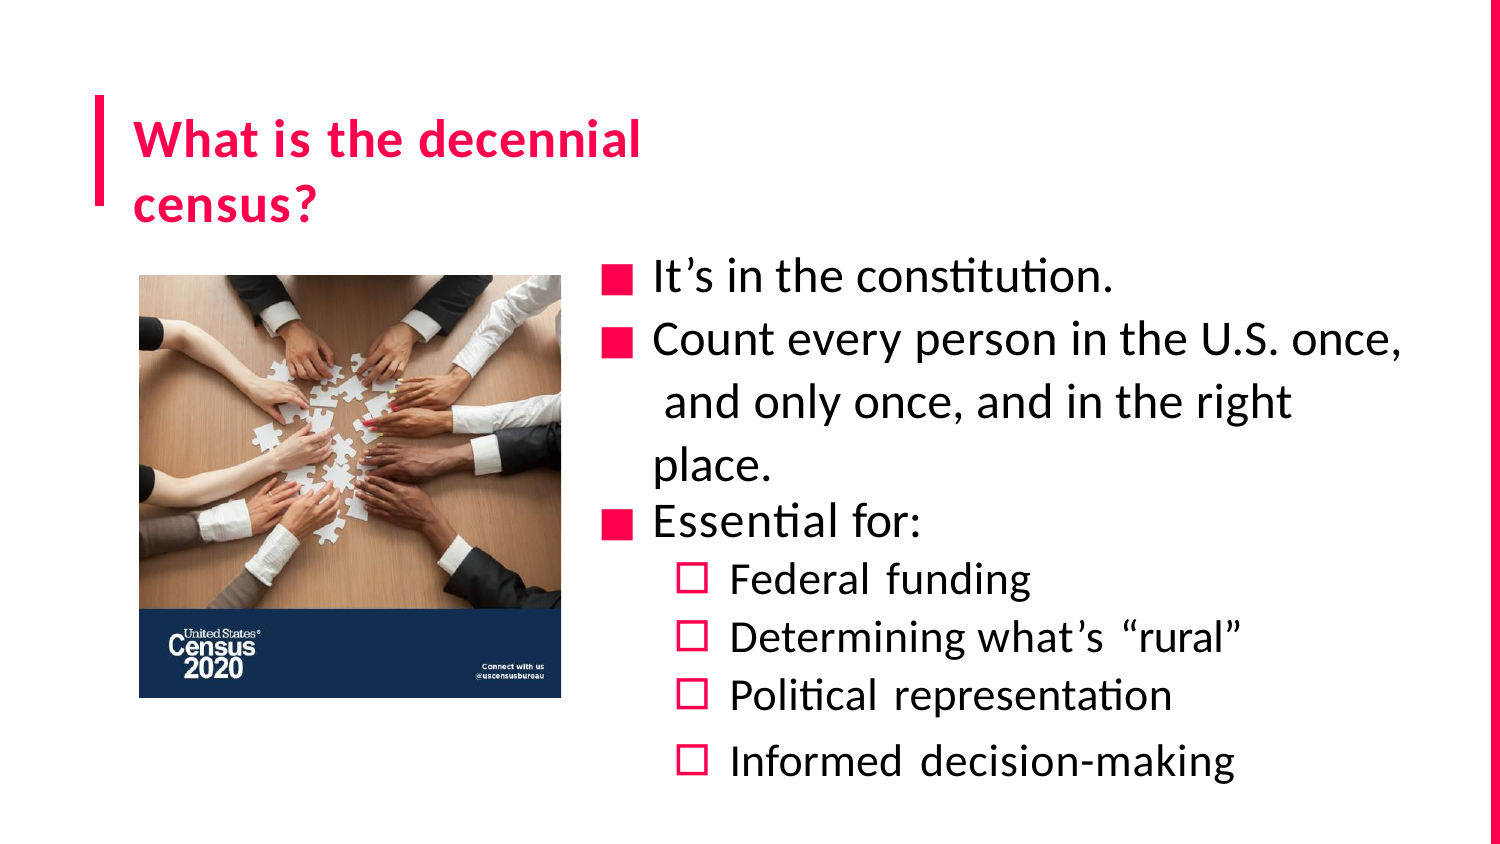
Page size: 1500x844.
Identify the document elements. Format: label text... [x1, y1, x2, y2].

text_box [139, 275, 562, 698]
title What is the decennial census? [130, 102, 840, 244]
text_box It’s in the constitution. Count every person in the U.S. once, and only once, and in the right place. Essential for: ▫ Federal funding ▫ Determining what’s “rural” ▫ Political representation ▫ Informed decision-making [593, 242, 1415, 789]
